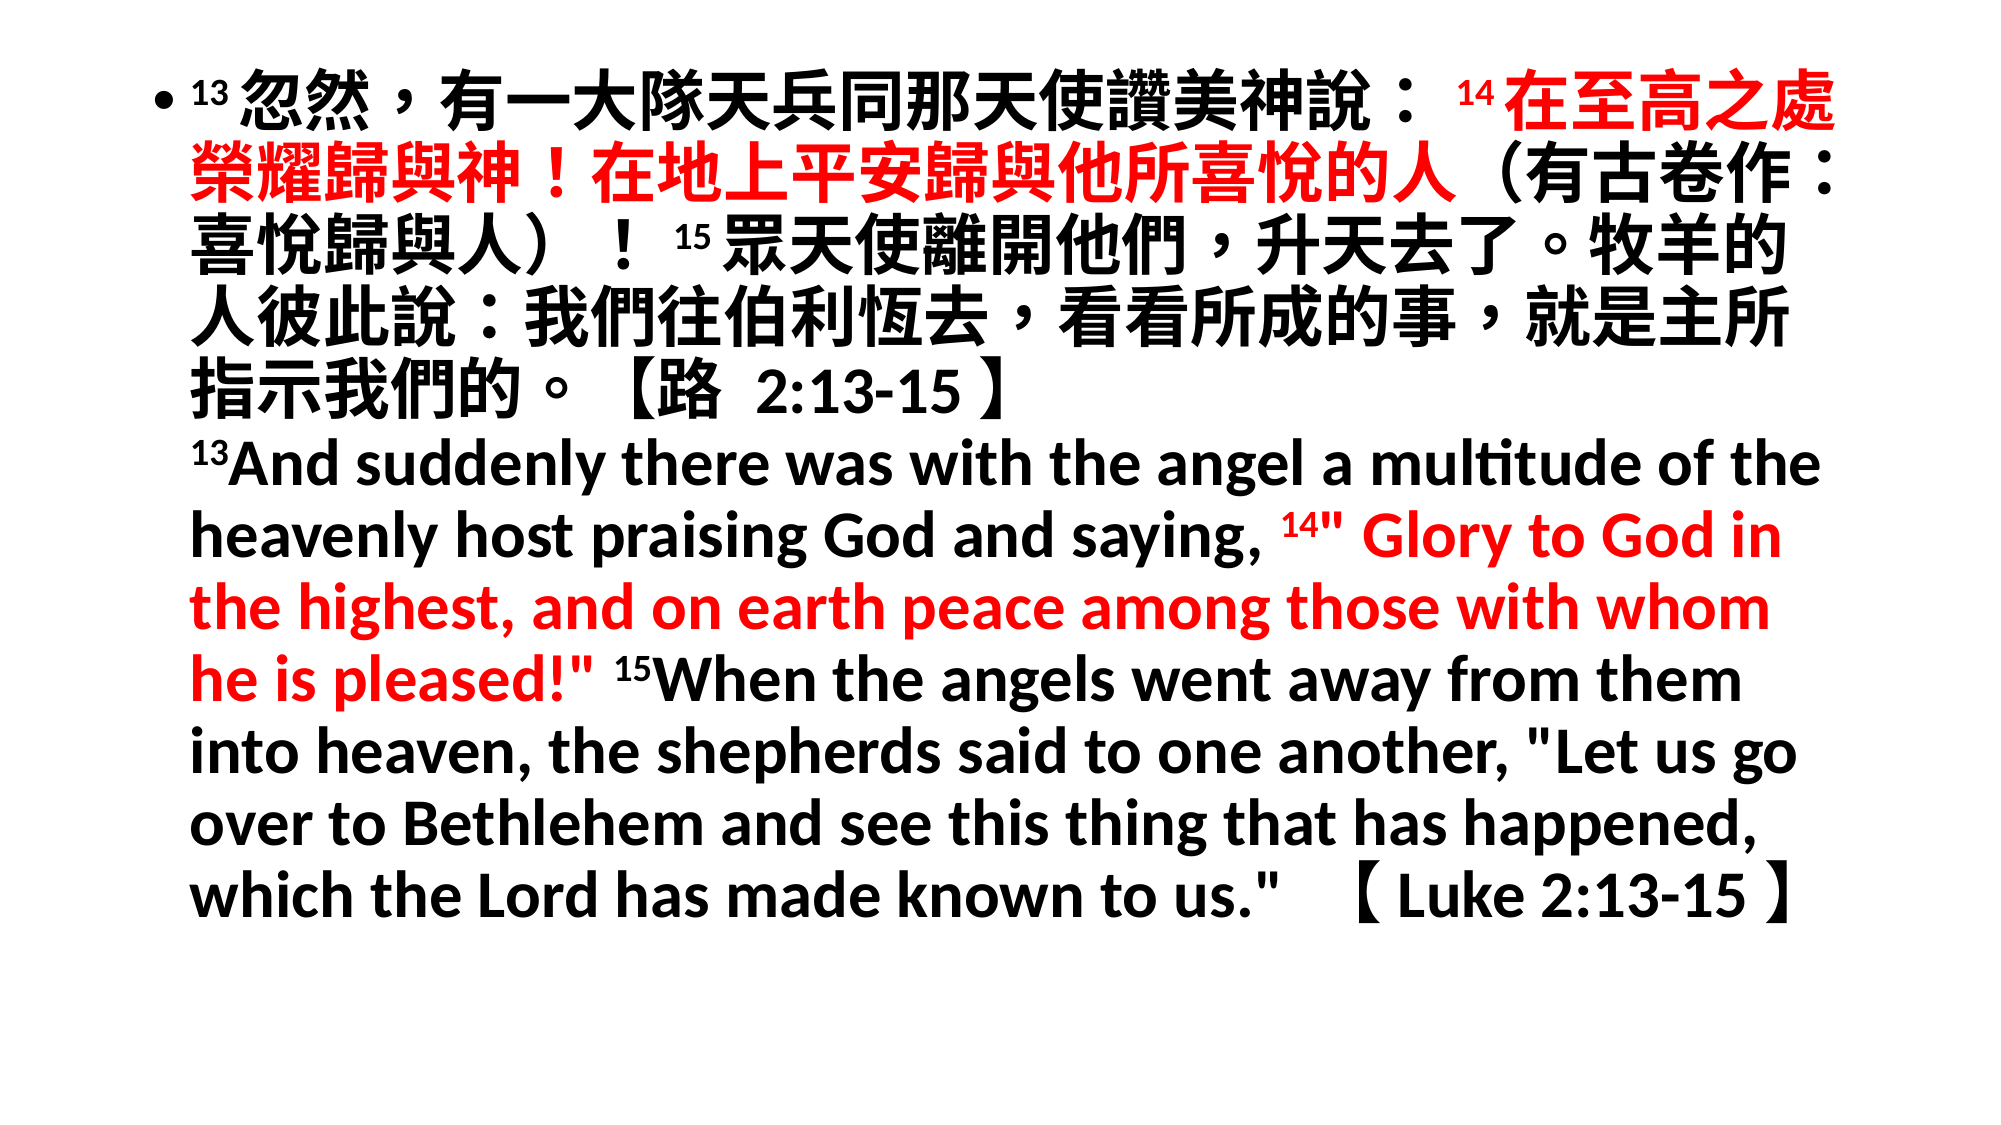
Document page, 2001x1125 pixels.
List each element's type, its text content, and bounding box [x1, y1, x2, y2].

list 13忽然，有一大隊天兵同那天使讚美神說：14在至高之處榮耀歸與神！在地上平安歸與他所喜悅的人（有古卷作：喜悅歸與人）！15眾天使離開他們，升天去了。牧羊的人彼此說：我們往伯利恆去，看看所成的事，就是主所指示我們的。【路 2:13-15】 13And suddenly there was with the angel a multitude of the heavenly host praising God and saying, 14" Glory to God in the highest, and on earth peace among those with whom he is pleased!" 15When the angels went away from them into heaven, the shepherds said to one another, "Let us go over to Bethlehem and see this thing that has happened, which the Lord has made known to us." 【Luke 2:13-15】 [137, 59, 1863, 1014]
